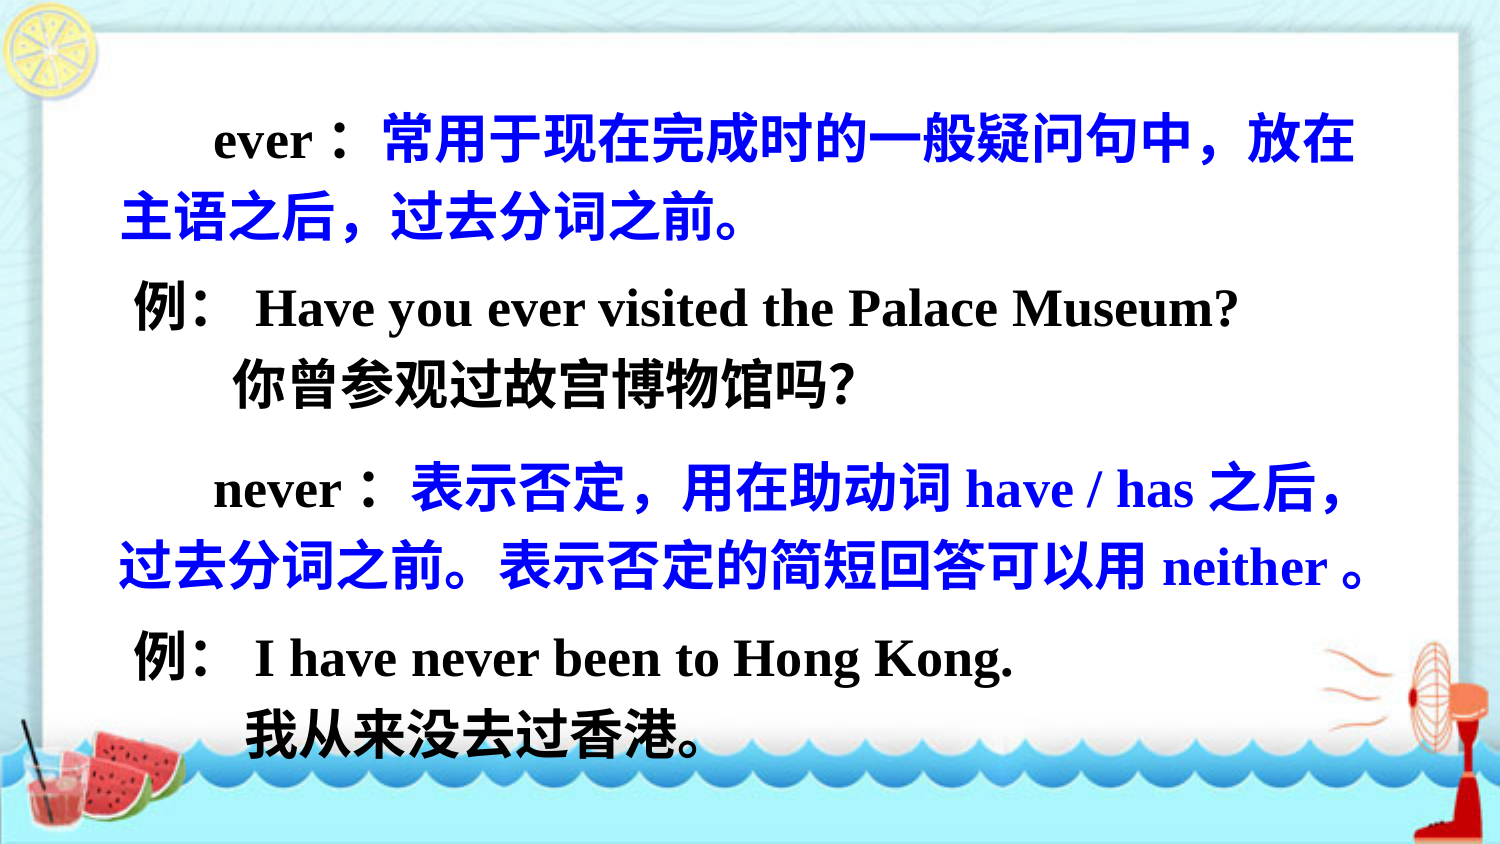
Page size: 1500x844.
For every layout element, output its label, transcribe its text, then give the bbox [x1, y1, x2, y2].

text_box never：表示否定，用在助动词have / has之后，过去分词之前。表示否定的简短回答可以用neither。 [104, 432, 1419, 604]
text_box 例：I have never been to Hong Kong. 我从来没去过香港。 [118, 601, 1380, 773]
text_box 例：Have you ever visited the Palace Museum? 你曾参观过故宫博物馆吗？ [118, 252, 1380, 423]
picture [0, 0, 1500, 844]
text_box ever：常用于现在完成时的一般疑问句中，放在主语之后，过去分词之前。 [104, 83, 1420, 255]
